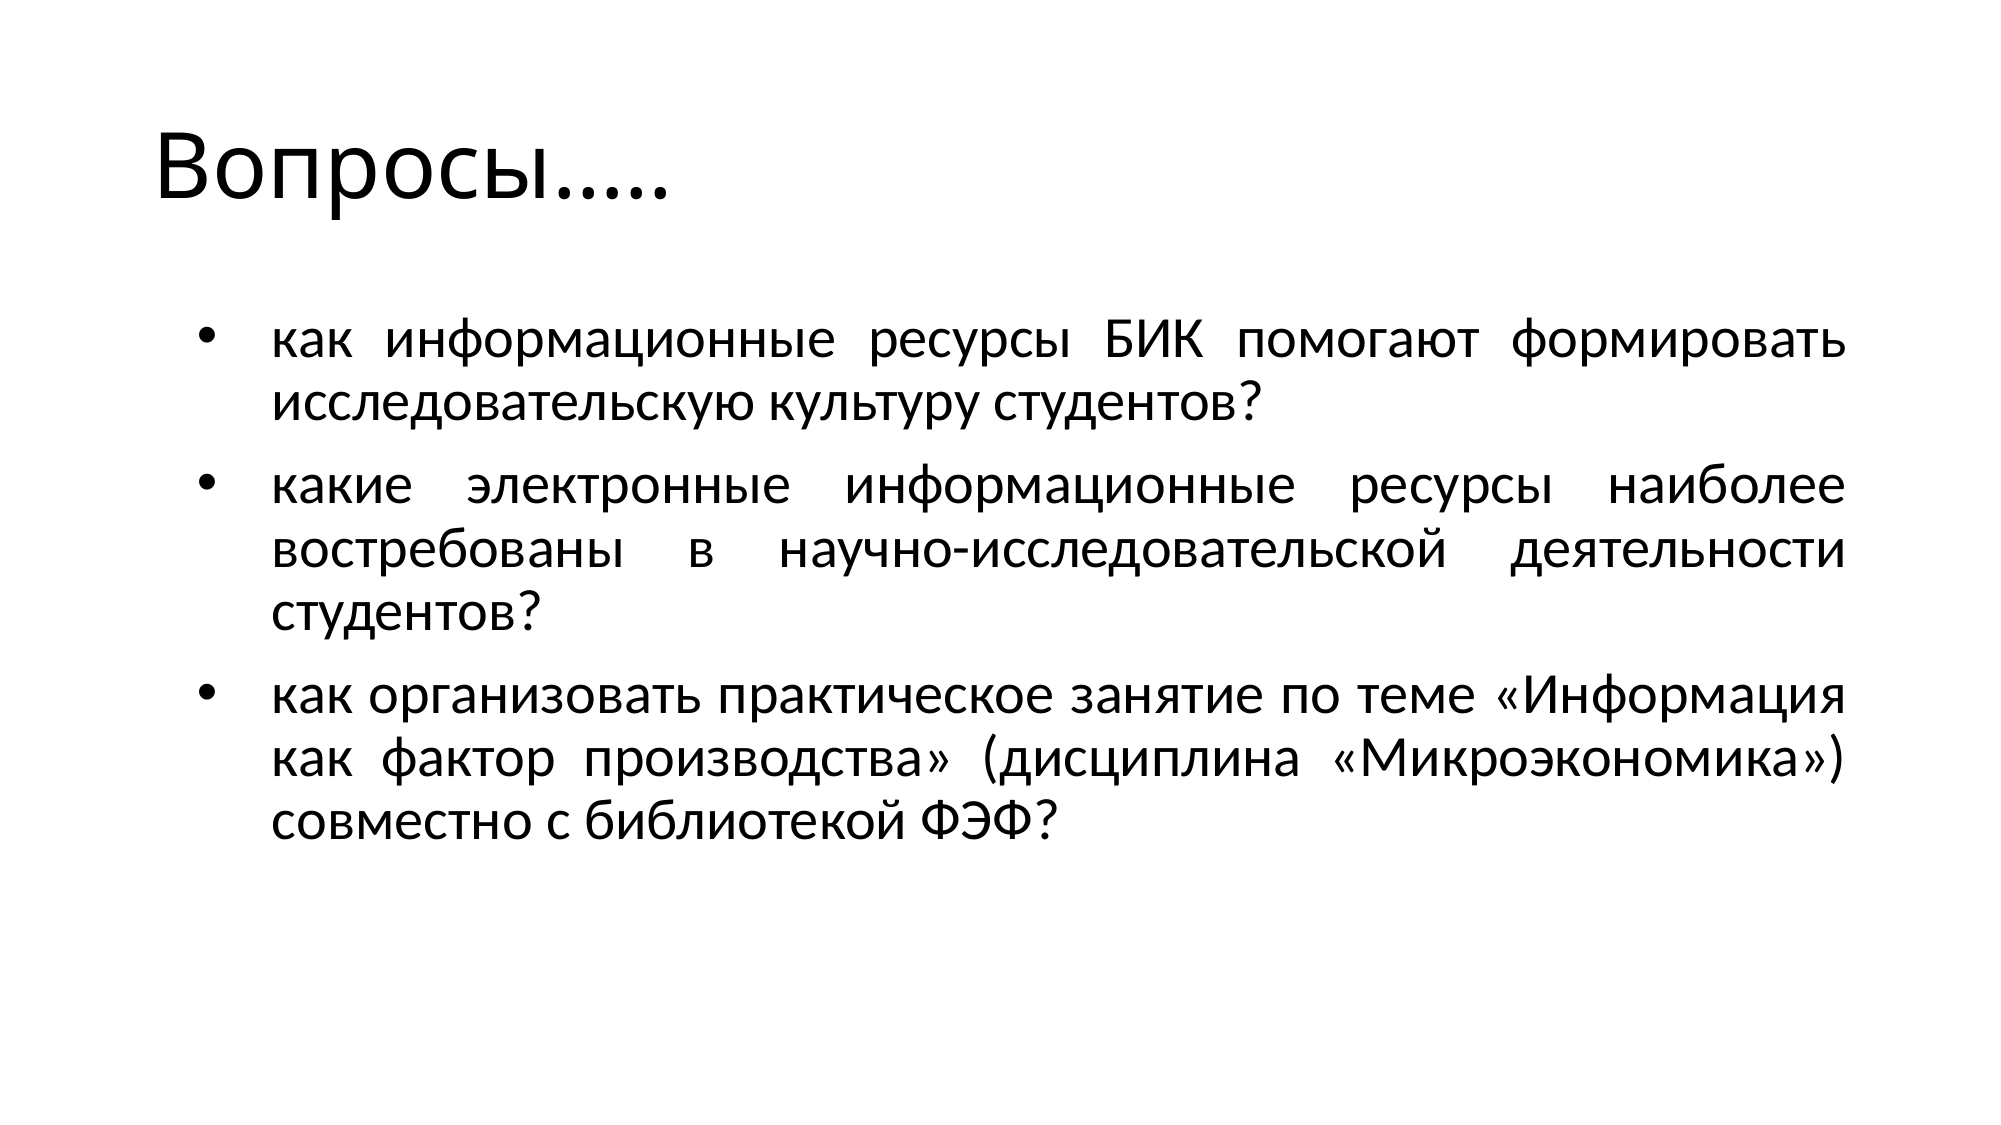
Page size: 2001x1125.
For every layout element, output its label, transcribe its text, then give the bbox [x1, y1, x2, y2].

title Вопросы….. [137, 59, 1863, 278]
text_box [513, 674, 1514, 735]
list как информационные ресурсы БИК помогают формировать исследовательскую культуру студентов? какие электронные информационные ресурсы наиболее востребованы в научно-исследовательской деятельности студентов? как организовать практическое занятие по теме «Информация как фактор производства» (дисциплина «Микроэкономика») совместно с библиотекой ФЭФ? [137, 299, 1863, 1014]
